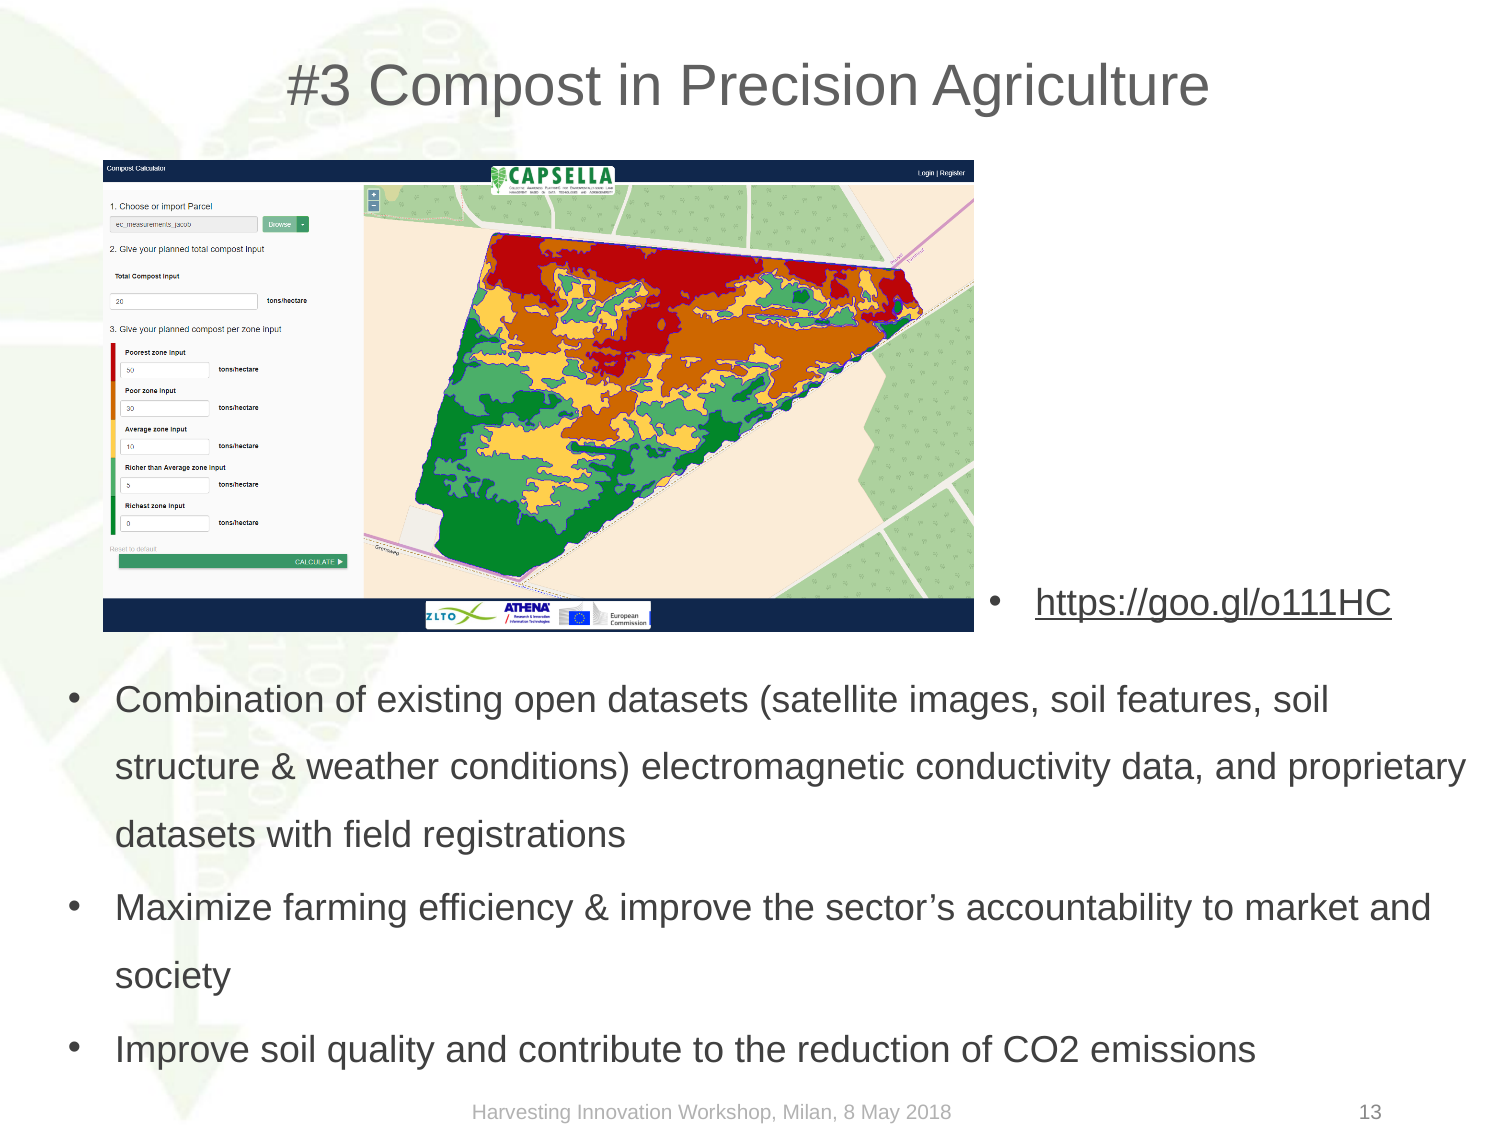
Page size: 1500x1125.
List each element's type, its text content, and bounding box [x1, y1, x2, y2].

text_box https://goo.gl/o111HC [974, 548, 1418, 631]
text_box [138, 715, 889, 777]
picture [0, 0, 1500, 1125]
footer Harvesting Innovation Workshop, Milan, 8 May 2018 [419, 1081, 1005, 1125]
title #3 Compost in Precision Agriculture [103, 39, 1397, 129]
slide_number 13 [1059, 1081, 1397, 1125]
text_box Combination of existing open datasets (satellite images, soil features, soil structure & weather conditions) electromagnetic conductivity data, and proprietary datasets with field registrations Maximize farming efficiency & improve the sector’s accountability to market and society Improve soil quality and contribute to the reduction of CO2 emissions [53, 644, 1500, 1077]
